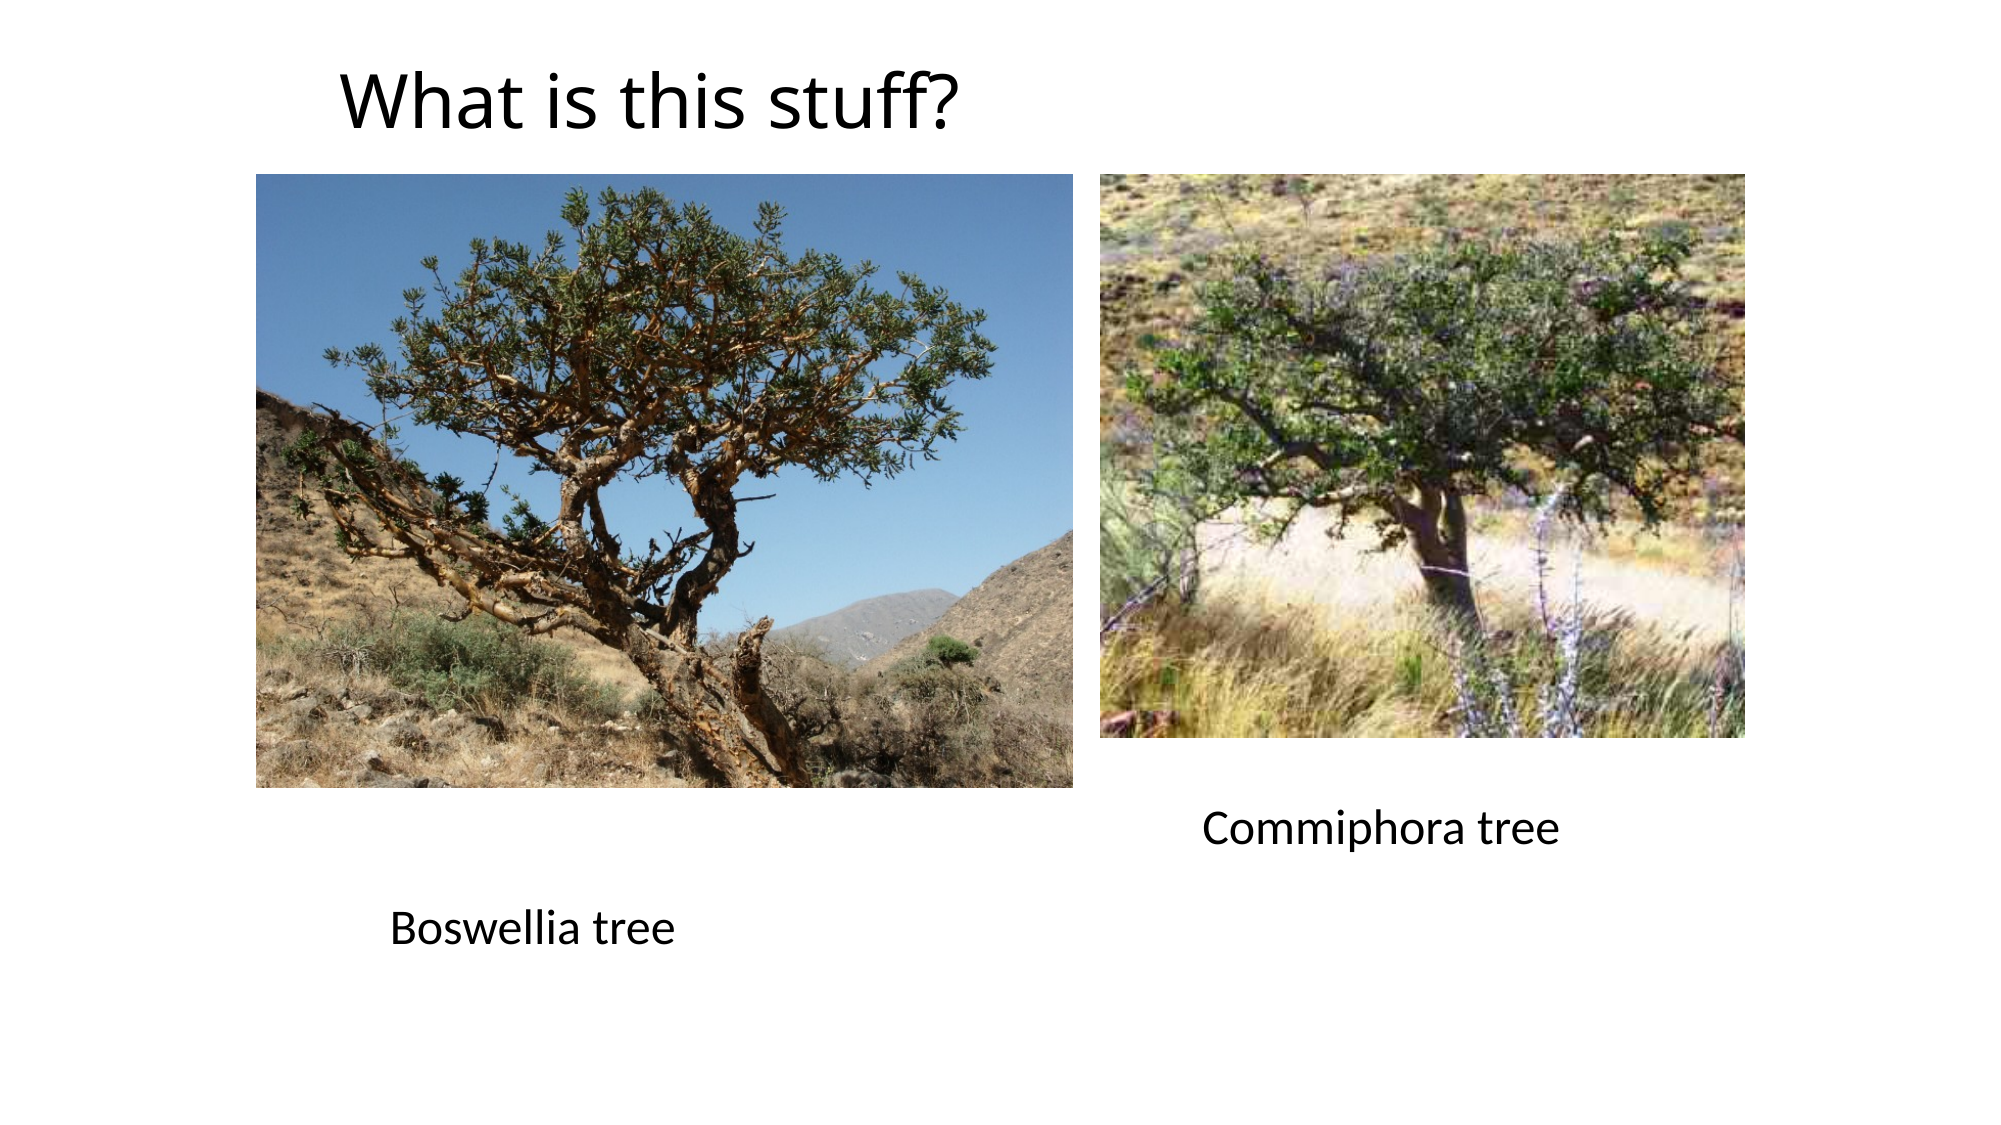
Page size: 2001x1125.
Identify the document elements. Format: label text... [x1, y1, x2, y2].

picture [1099, 174, 1745, 738]
picture [256, 174, 1073, 788]
text_box Commiphora tree [1187, 787, 1600, 863]
title What is this stuff? [324, 45, 1675, 163]
text_box Boswellia tree [375, 887, 1000, 963]
